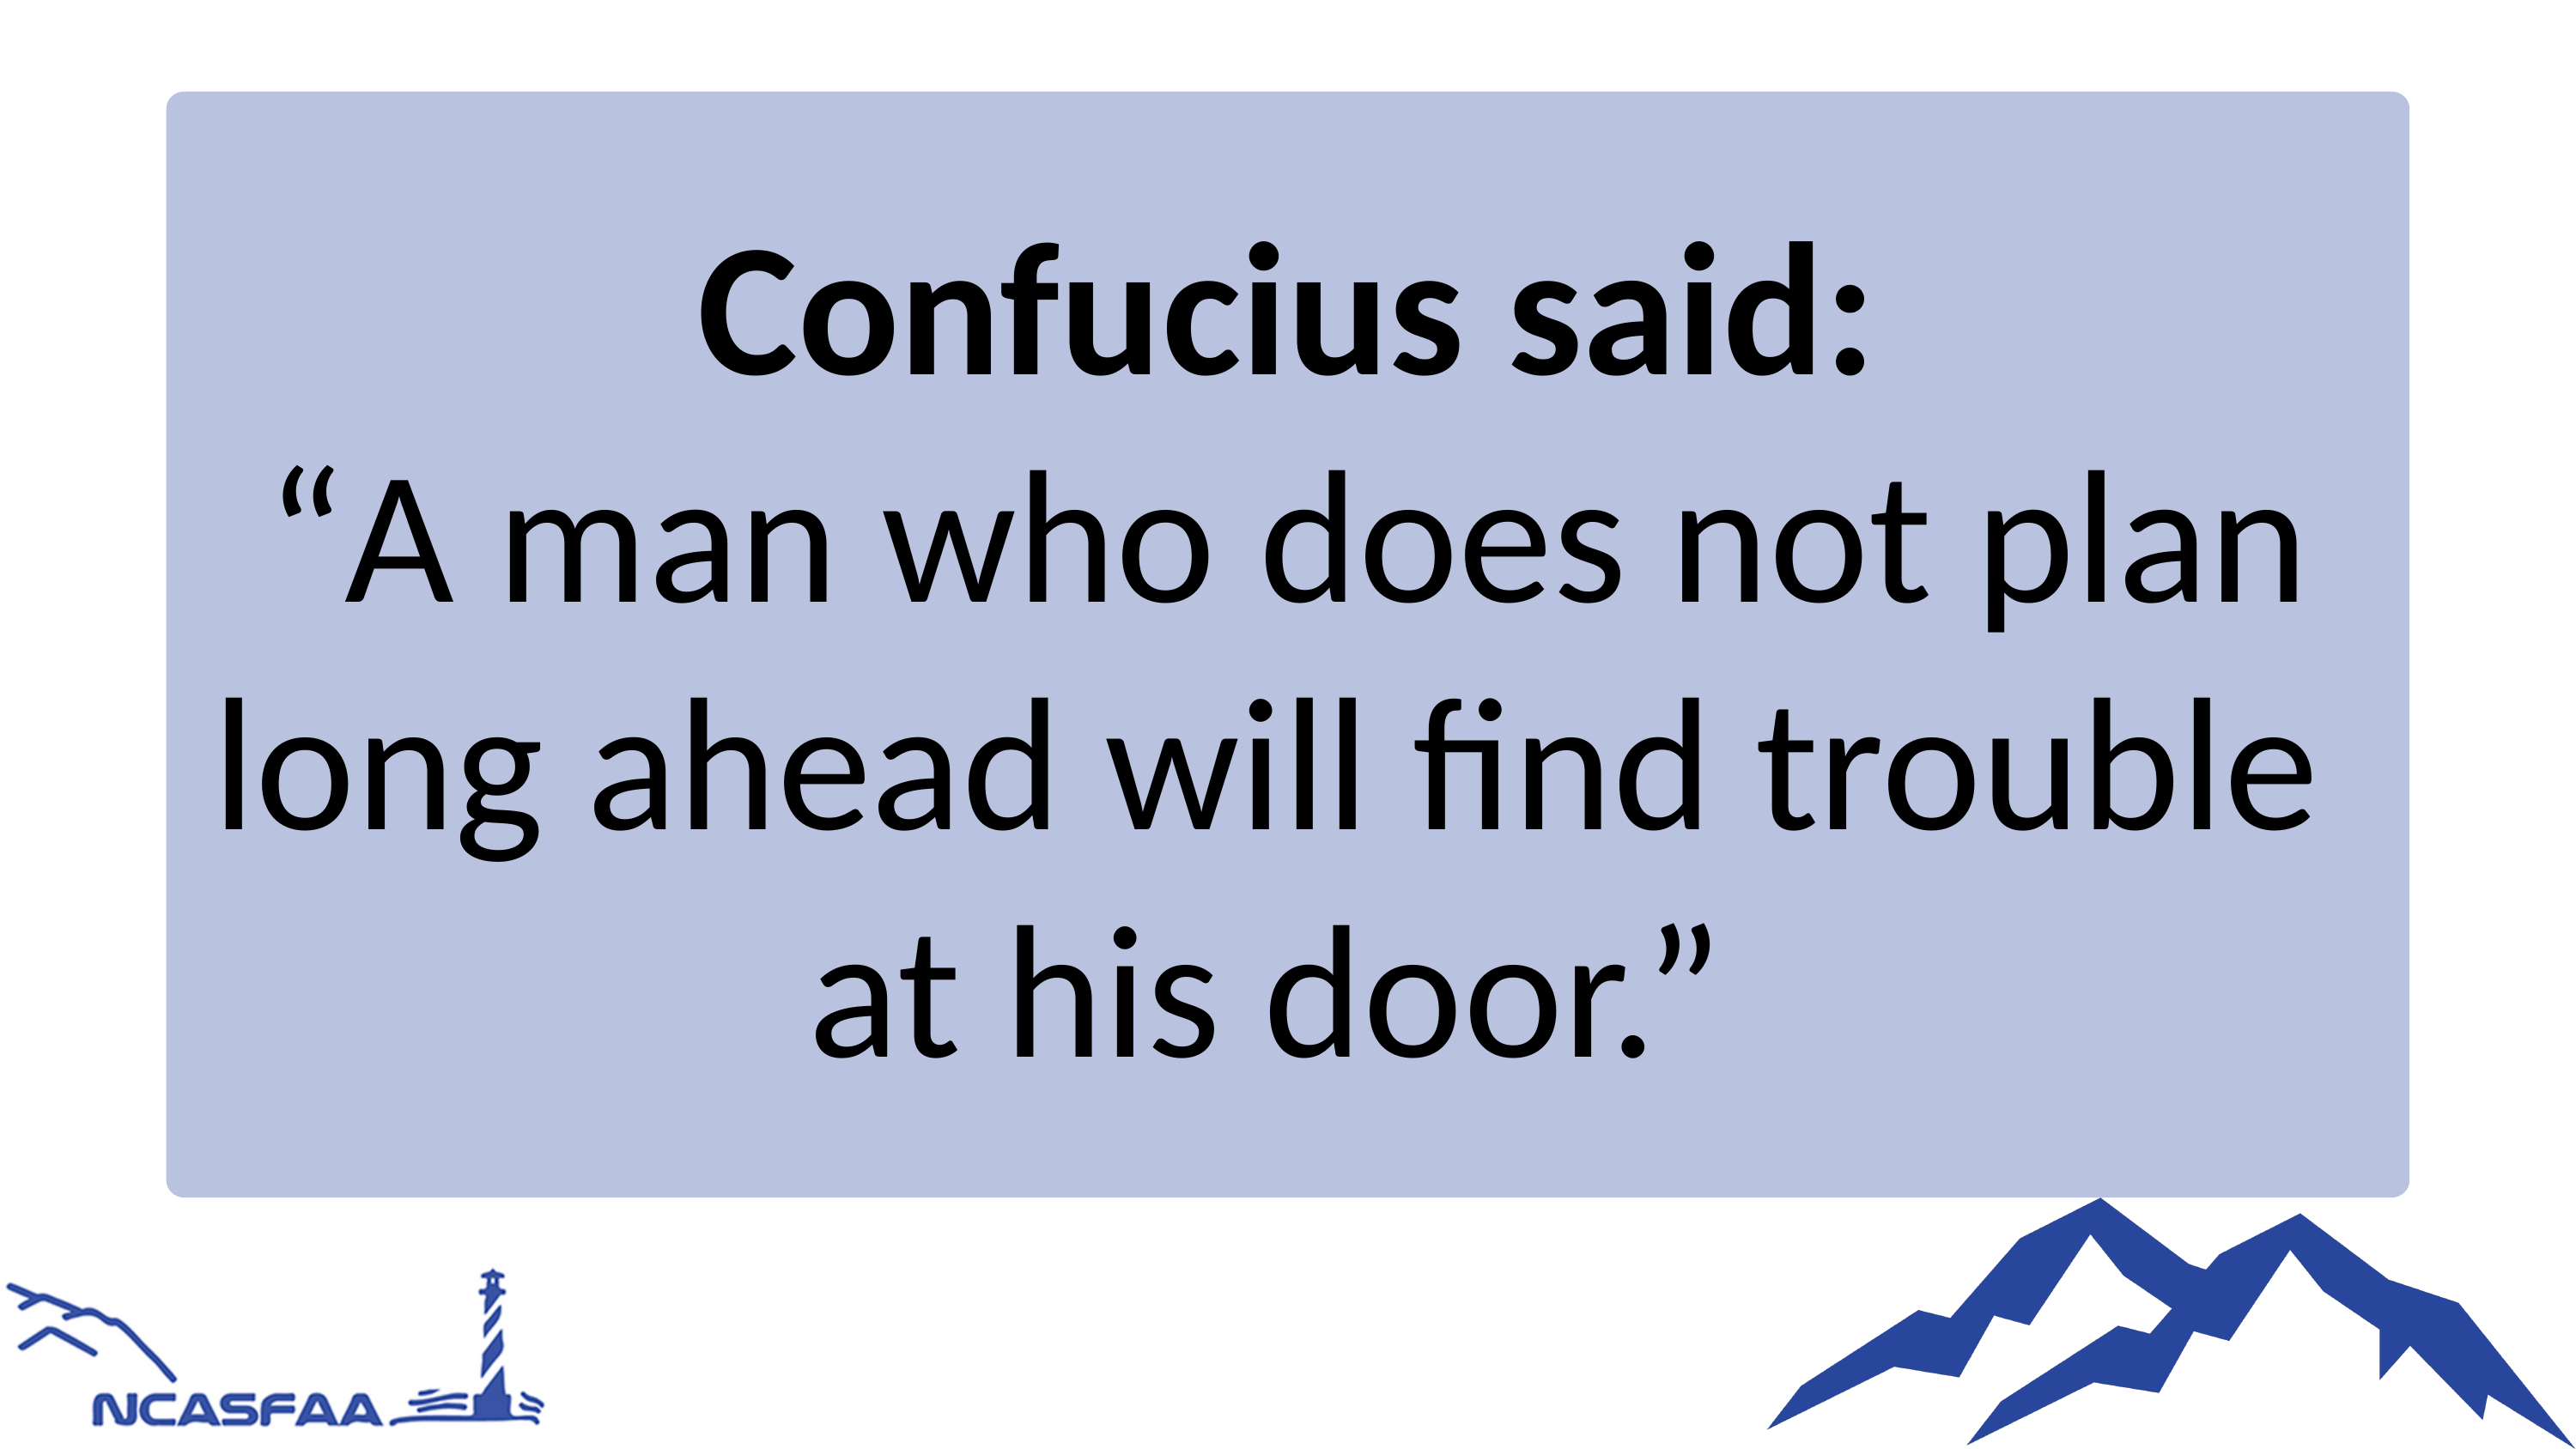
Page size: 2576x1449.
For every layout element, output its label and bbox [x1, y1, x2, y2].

text_box [1766, 1197, 2576, 1449]
text_box [166, 91, 2410, 1198]
text_box [0, 1251, 557, 1449]
